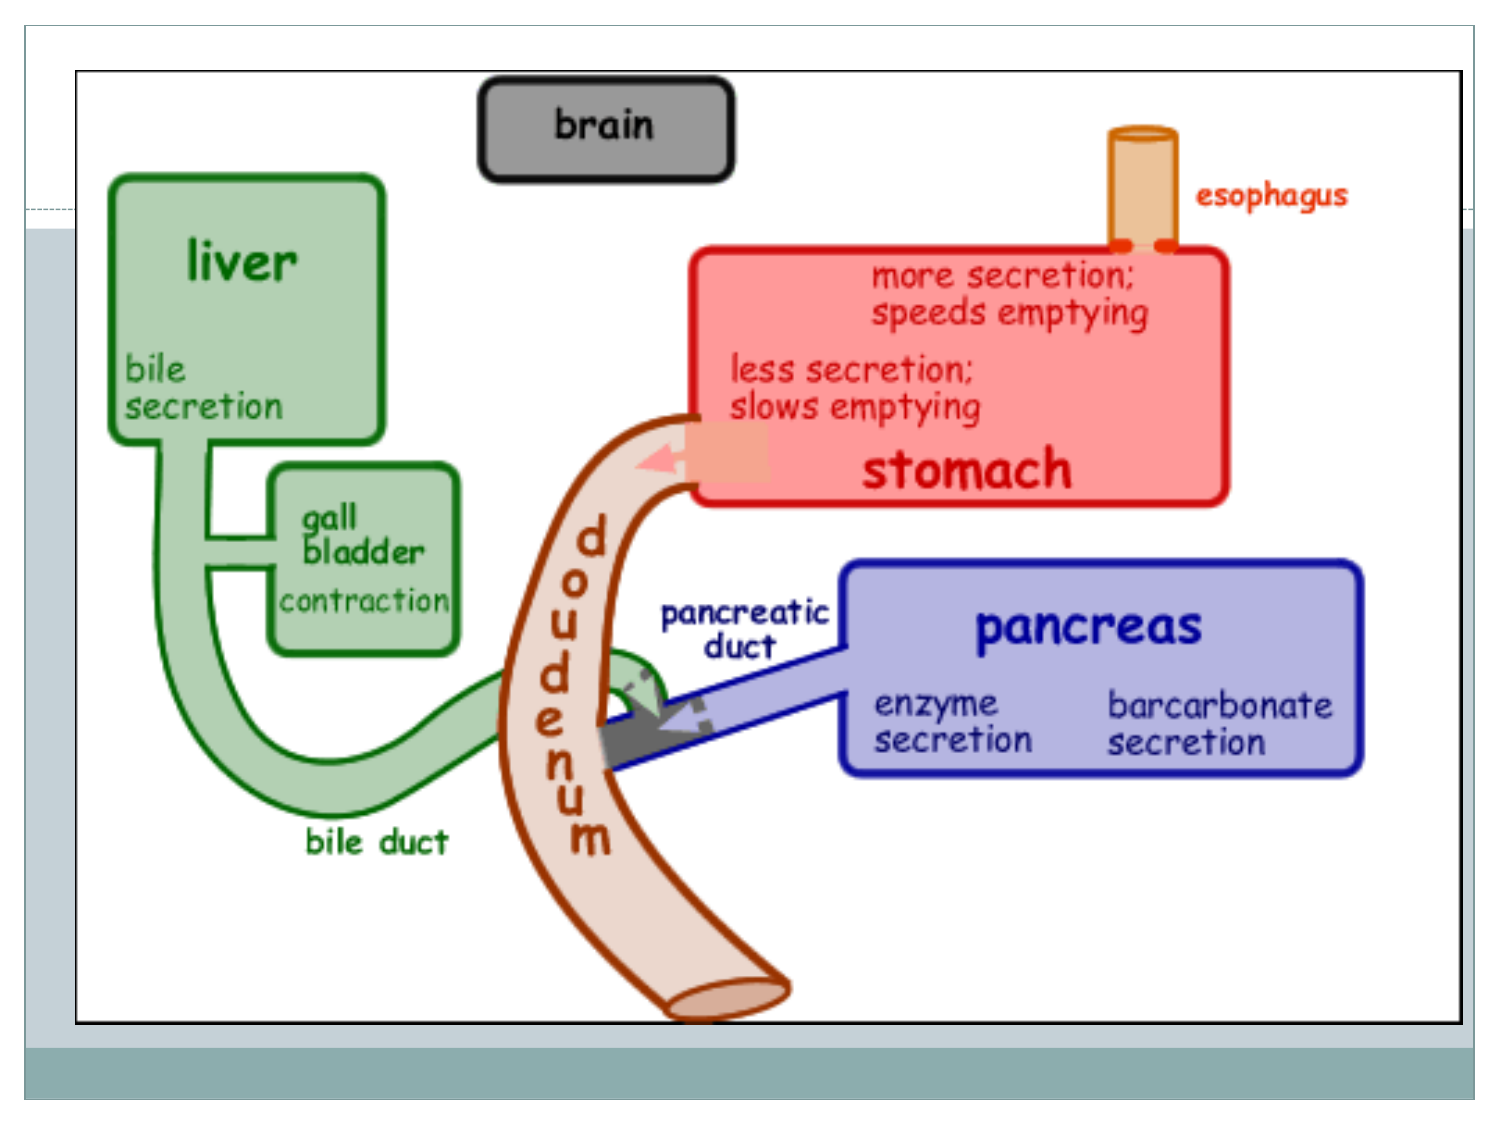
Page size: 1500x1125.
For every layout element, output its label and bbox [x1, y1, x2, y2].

picture [74, 70, 1463, 1026]
